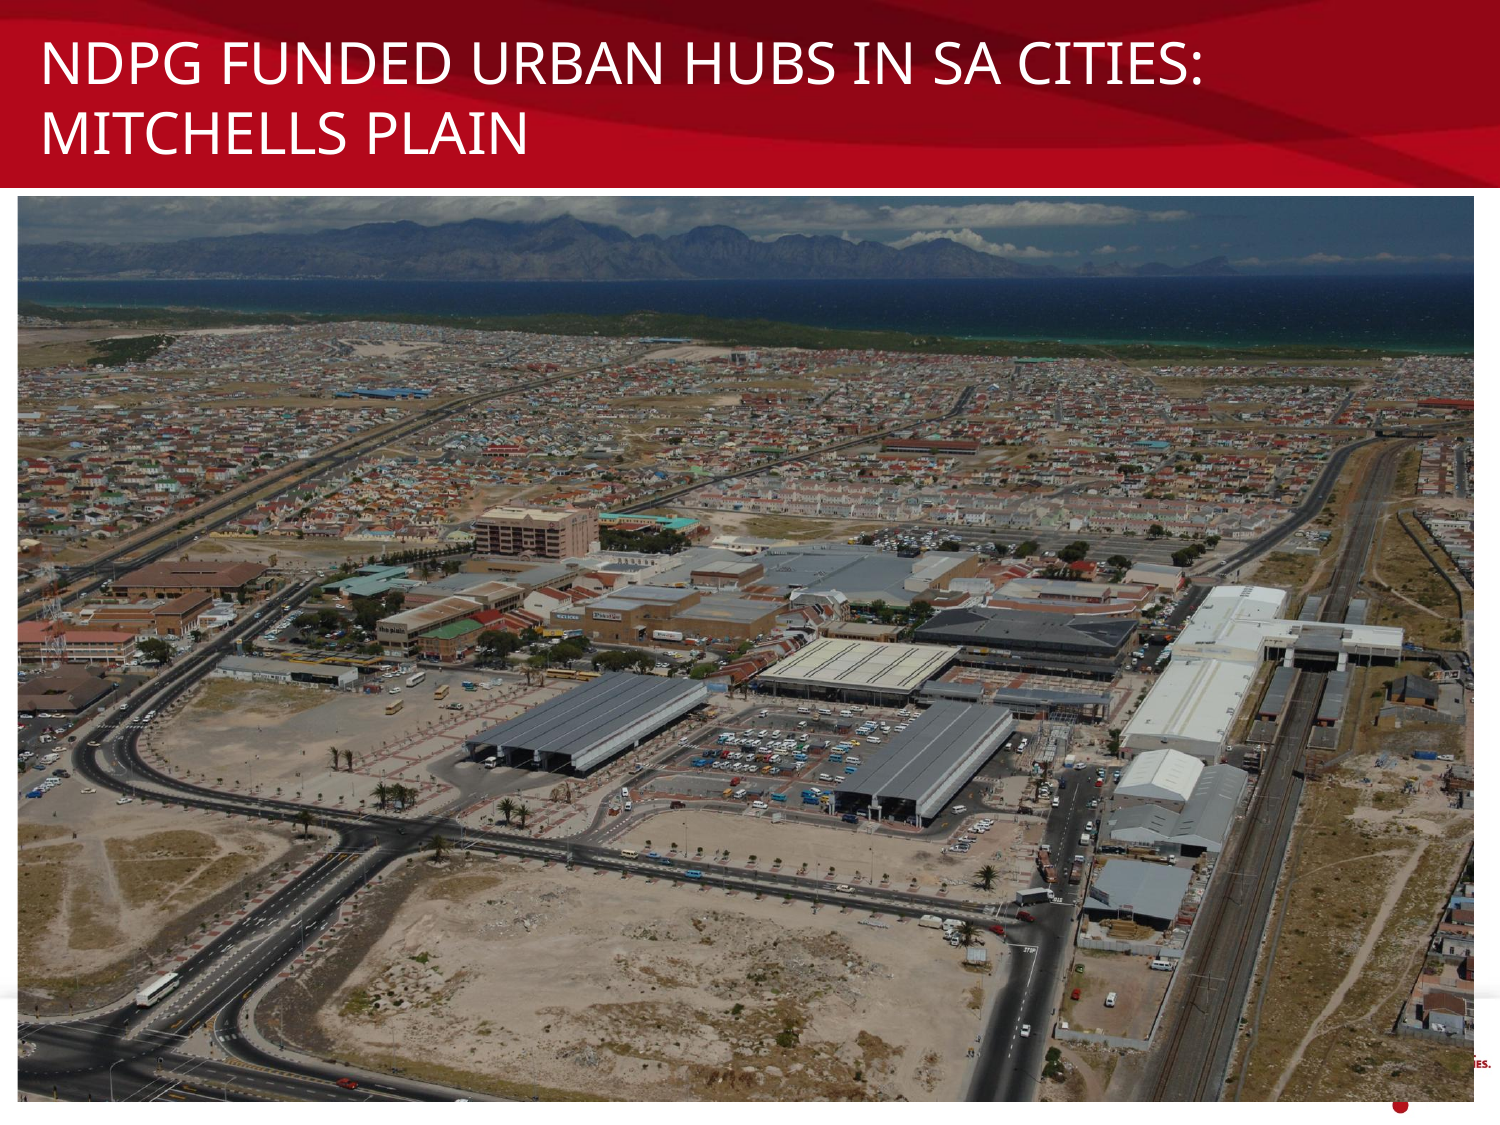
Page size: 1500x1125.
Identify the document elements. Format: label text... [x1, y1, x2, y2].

picture [0, 0, 1500, 188]
picture [0, 195, 1500, 1125]
slide_number 37 [1137, 1108, 1451, 1125]
text_box NDPG FUNDED URBAN HUBS IN SA CITIES: MITCHELLS PLAIN [24, 19, 1500, 157]
